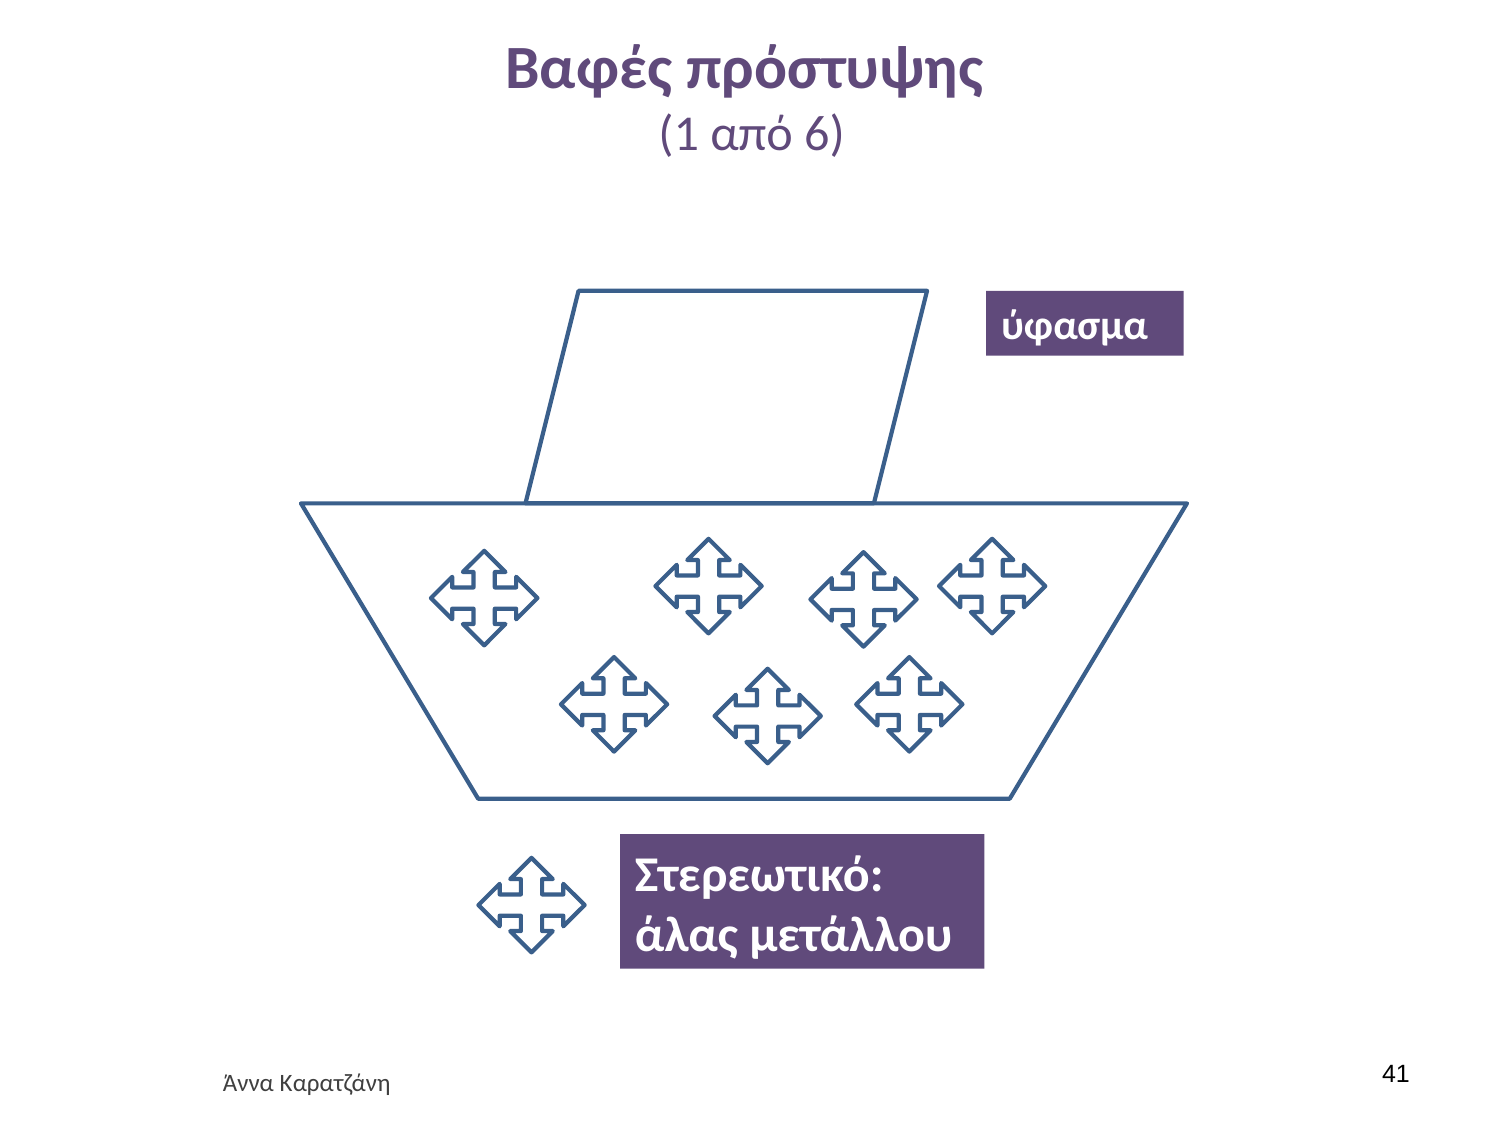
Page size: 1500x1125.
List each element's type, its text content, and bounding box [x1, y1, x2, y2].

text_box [300, 290, 1188, 971]
title Βαφές πρόστυψης (1 από 6) [76, 19, 1427, 169]
text_box Άννα Καρατζάνη [208, 1058, 406, 1104]
slide_number 40 [1074, 1042, 1425, 1103]
